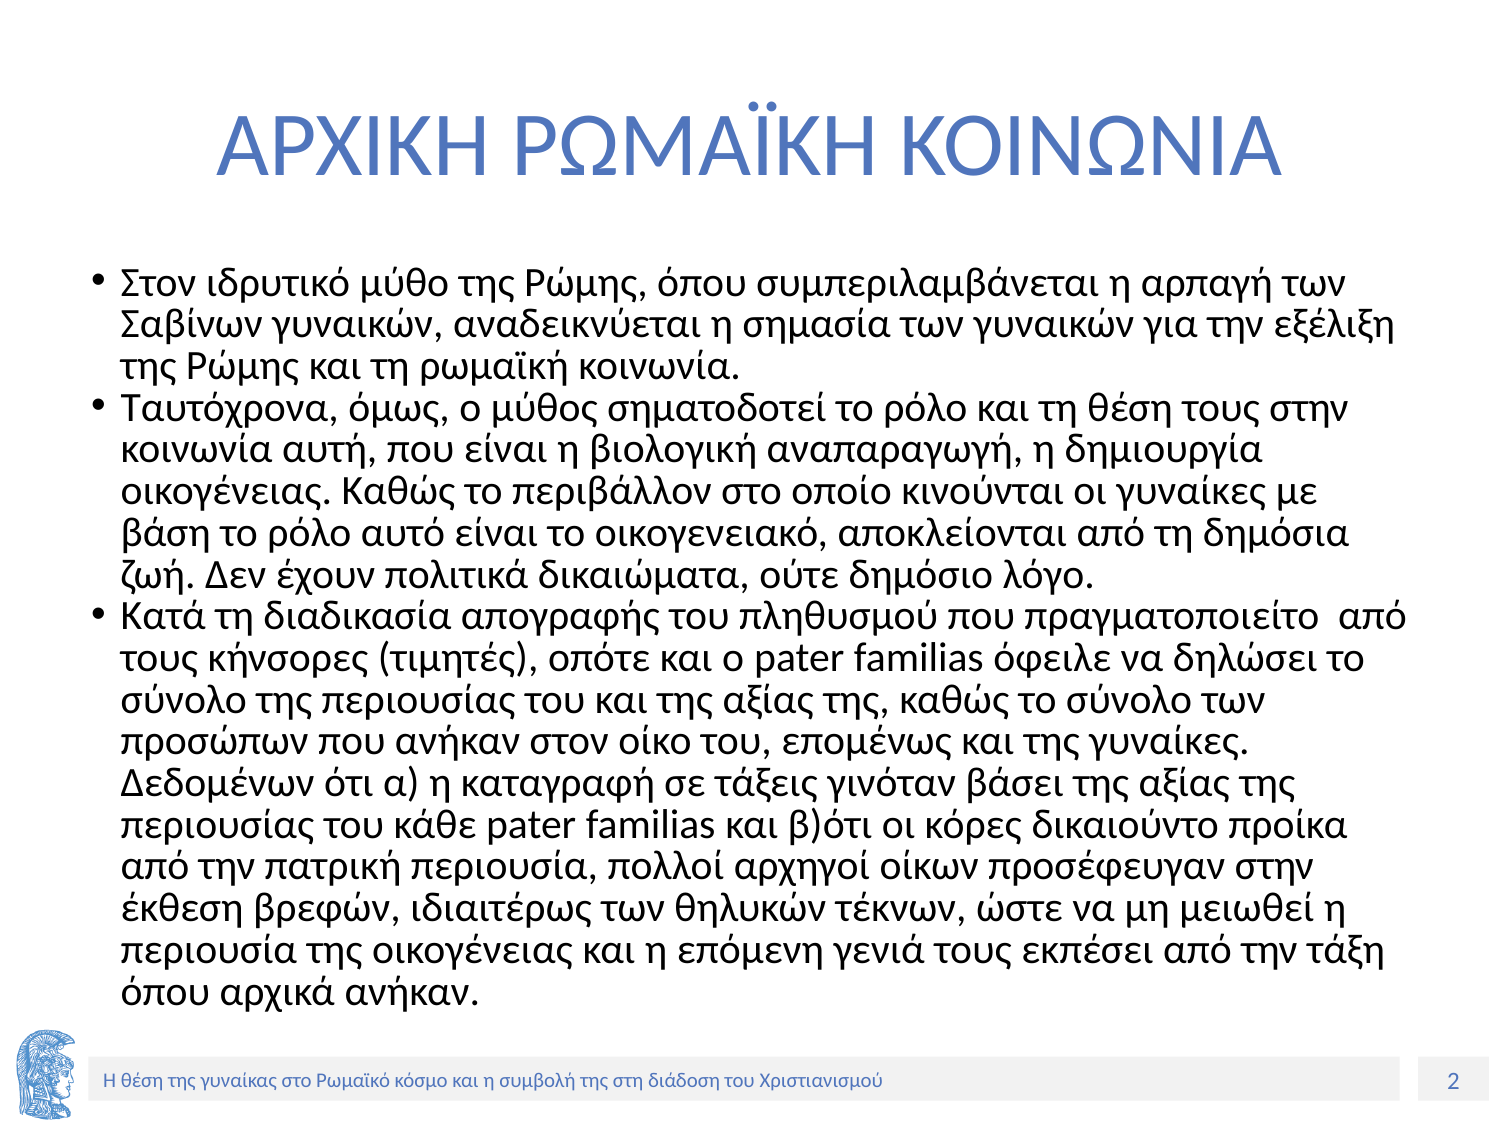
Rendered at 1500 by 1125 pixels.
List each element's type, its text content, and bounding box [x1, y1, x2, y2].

title ΑΡΧΙΚΗ ΡΩΜΑΪΚΗ ΚΟΙΝΩΝΙΑ [75, 45, 1425, 233]
picture [9, 1026, 81, 1120]
list Στον ιδρυτικό μύθο της Ρώμης, όπου συμπεριλαμβάνεται η αρπαγή των Σαβίνων γυναικών, αναδεικνύεται η σημασία των γυναικών για την εξέλιξη της Ρώμης και τη ρωμαϊκή κοινωνία. Ταυτόχρονα, όμως, ο μύθος σηματοδοτεί το ρόλο και τη θέση τους στην κοινωνία αυτή, που είναι η βιολογική αναπαραγωγή, η δημιουργία οικογένειας. Καθώς το περιβάλλον στο οποίο κινούνται οι γυναίκες με βάση το ρόλο αυτό είναι το οικογενειακό, αποκλείονται από τη δημόσια ζωή. Δεν έχουν πολιτικά δικαιώματα, ούτε δημόσιο λόγο. Κατά τη διαδικασία απογραφής του πληθυσμού που πραγματοποιείτο από τους κήνσορες (τιμητές), οπότε και ο pater familias όφειλε να δηλώσει το σύνολο της περιουσίας του και της αξίας της, καθώς το σύνολο των προσώπων που ανήκαν στον οίκο του, επομένως και της γυναίκες. Δεδομένων ότι α) η καταγραφή σε τάξεις γινόταν βάσει της αξίας της περιουσίας του κάθε pater familias και β)ότι οι κόρες δικαιούντο προίκα από την πατρική περιουσία, πολλοί αρχηγοί οίκων προσέφευγαν στην έκθεση βρεφών, ιδιαιτέρως των θηλυκών τέκνων, ώστε να μη μειωθεί η περιουσία της οικογένειας και η επόμενη γενιά τους εκπέσει από την τάξη όπου αρχικά ανήκαν. [76, 255, 1427, 998]
